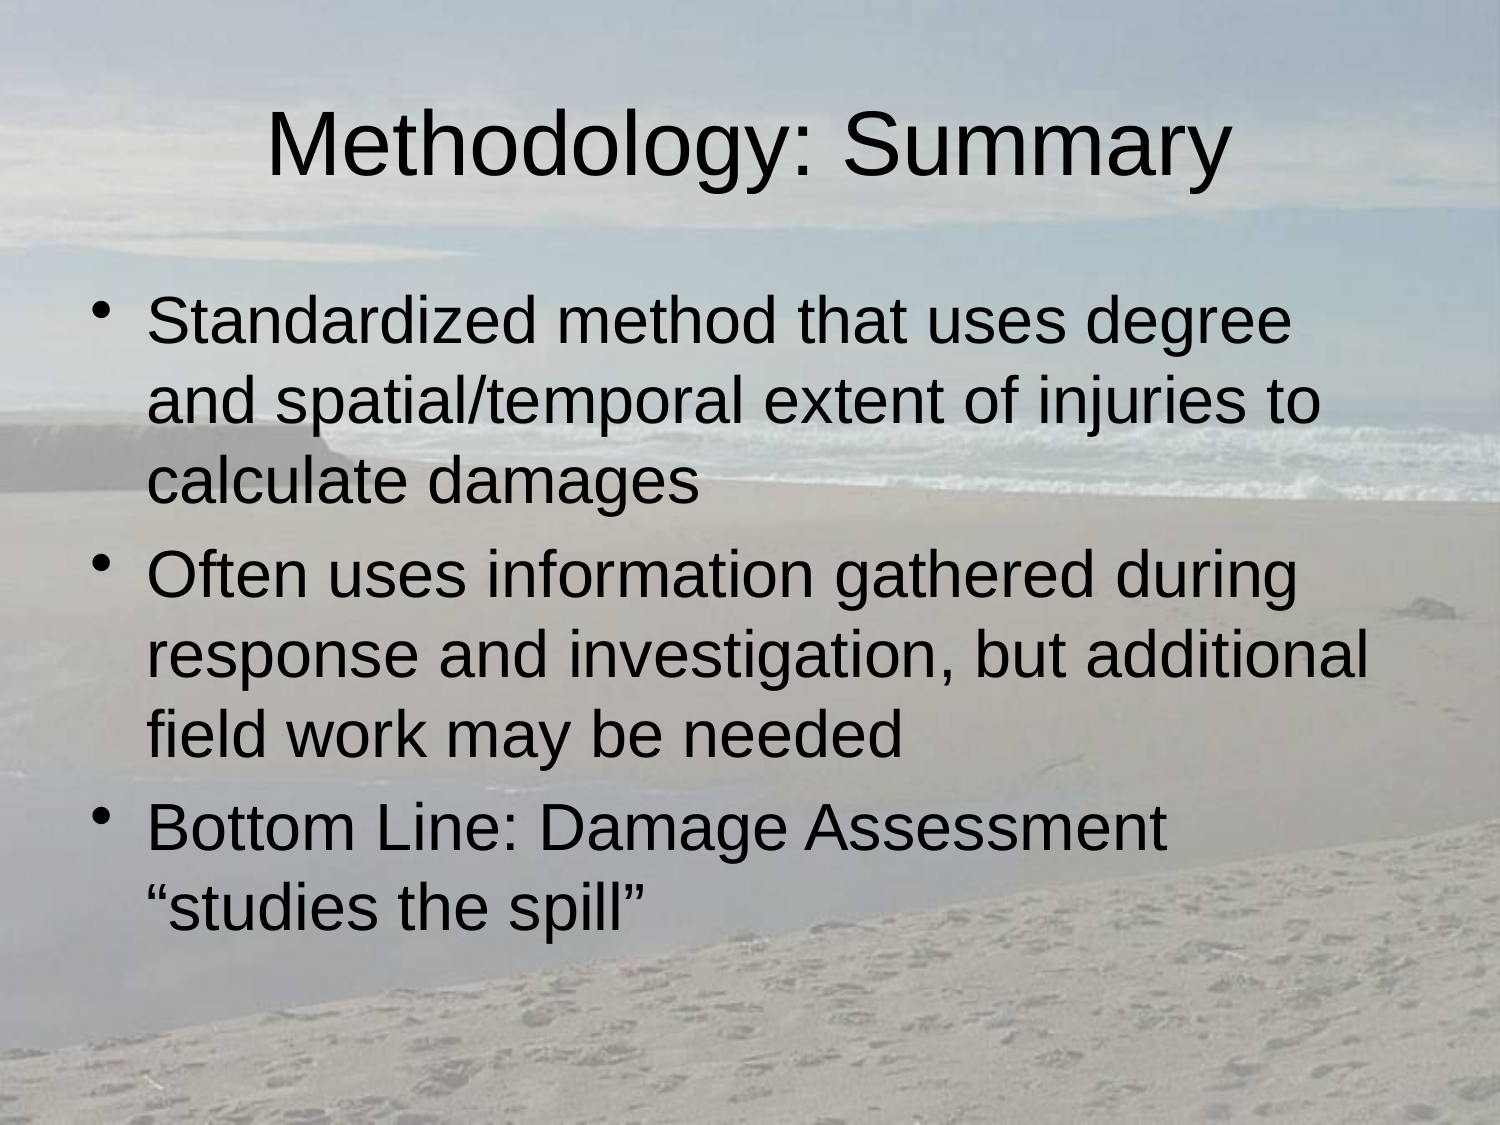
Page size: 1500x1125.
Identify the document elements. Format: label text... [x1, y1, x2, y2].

list Standardized method that uses degree and spatial/temporal extent of injuries to calculate damages Often uses information gathered during response and investigation, but additional field work may be needed Bottom Line: Damage Assessment “studies the spill” [75, 269, 1425, 1101]
title Methodology: Summary [75, 45, 1425, 233]
picture [0, 0, 1500, 1125]
